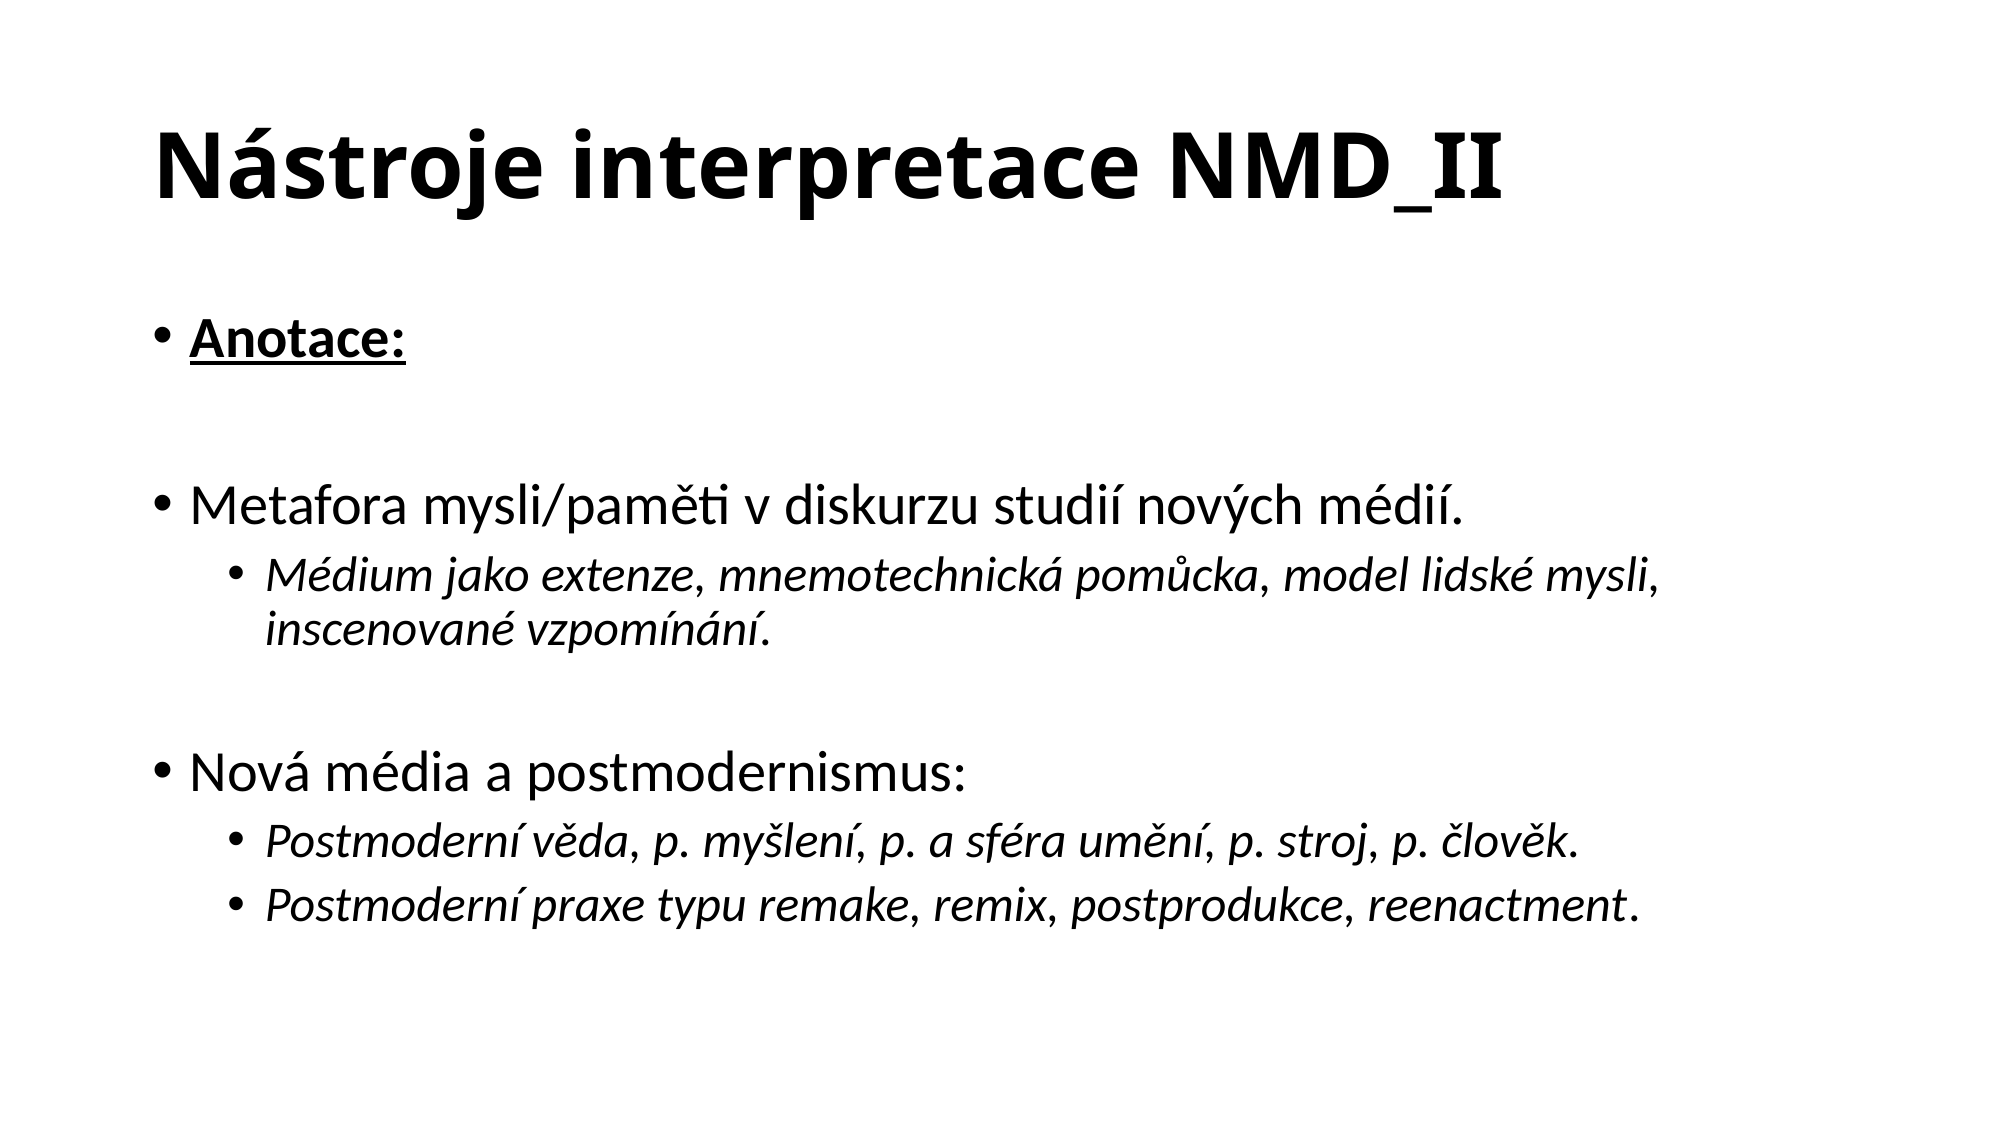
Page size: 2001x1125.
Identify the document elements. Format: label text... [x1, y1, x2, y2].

title Nástroje interpretace NMD_II [137, 59, 1863, 278]
list Anotace: Metafora mysli/paměti v diskurzu studií nových médií. Médium jako extenze, mnemotechnická pomůcka, model lidské mysli, inscenované vzpomínání. Nová média a postmodernismus: Postmoderní věda, p. myšlení, p. a sféra umění, p. stroj, p. člověk. Postmoderní praxe typu remake, remix, postprodukce, reenactment. [137, 299, 1863, 1014]
